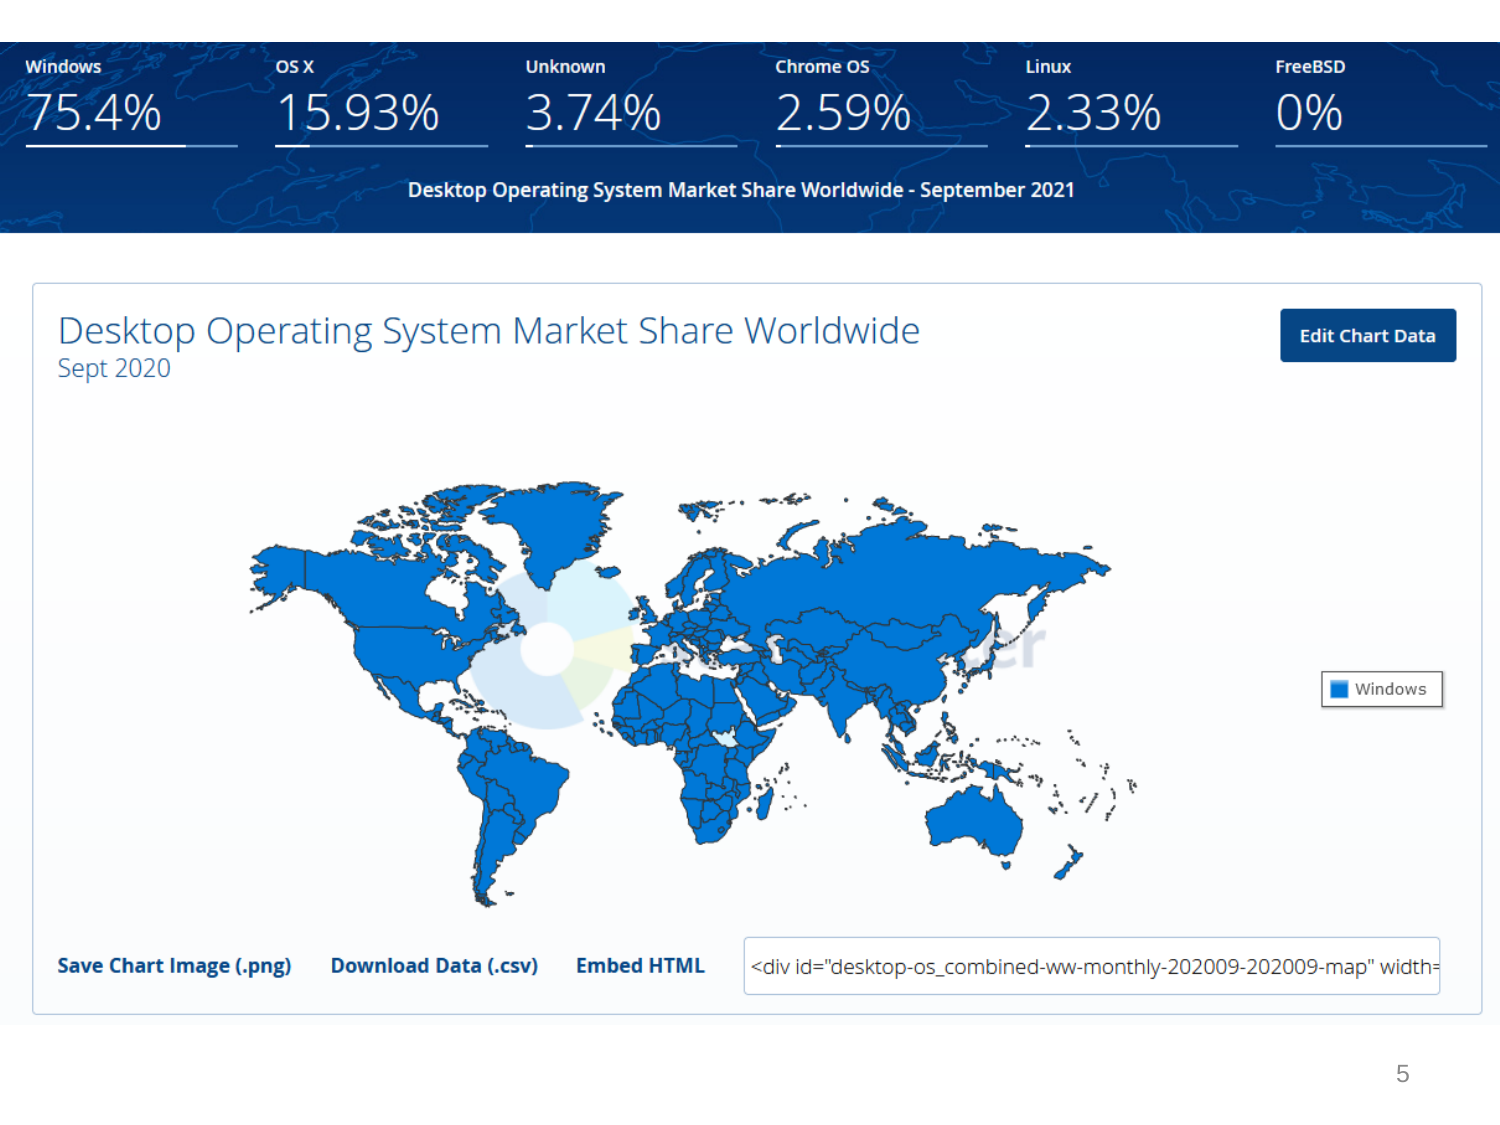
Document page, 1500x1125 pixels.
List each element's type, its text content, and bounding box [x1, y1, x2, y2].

slide_number 5 [1074, 1042, 1425, 1103]
picture [0, 42, 1500, 1025]
